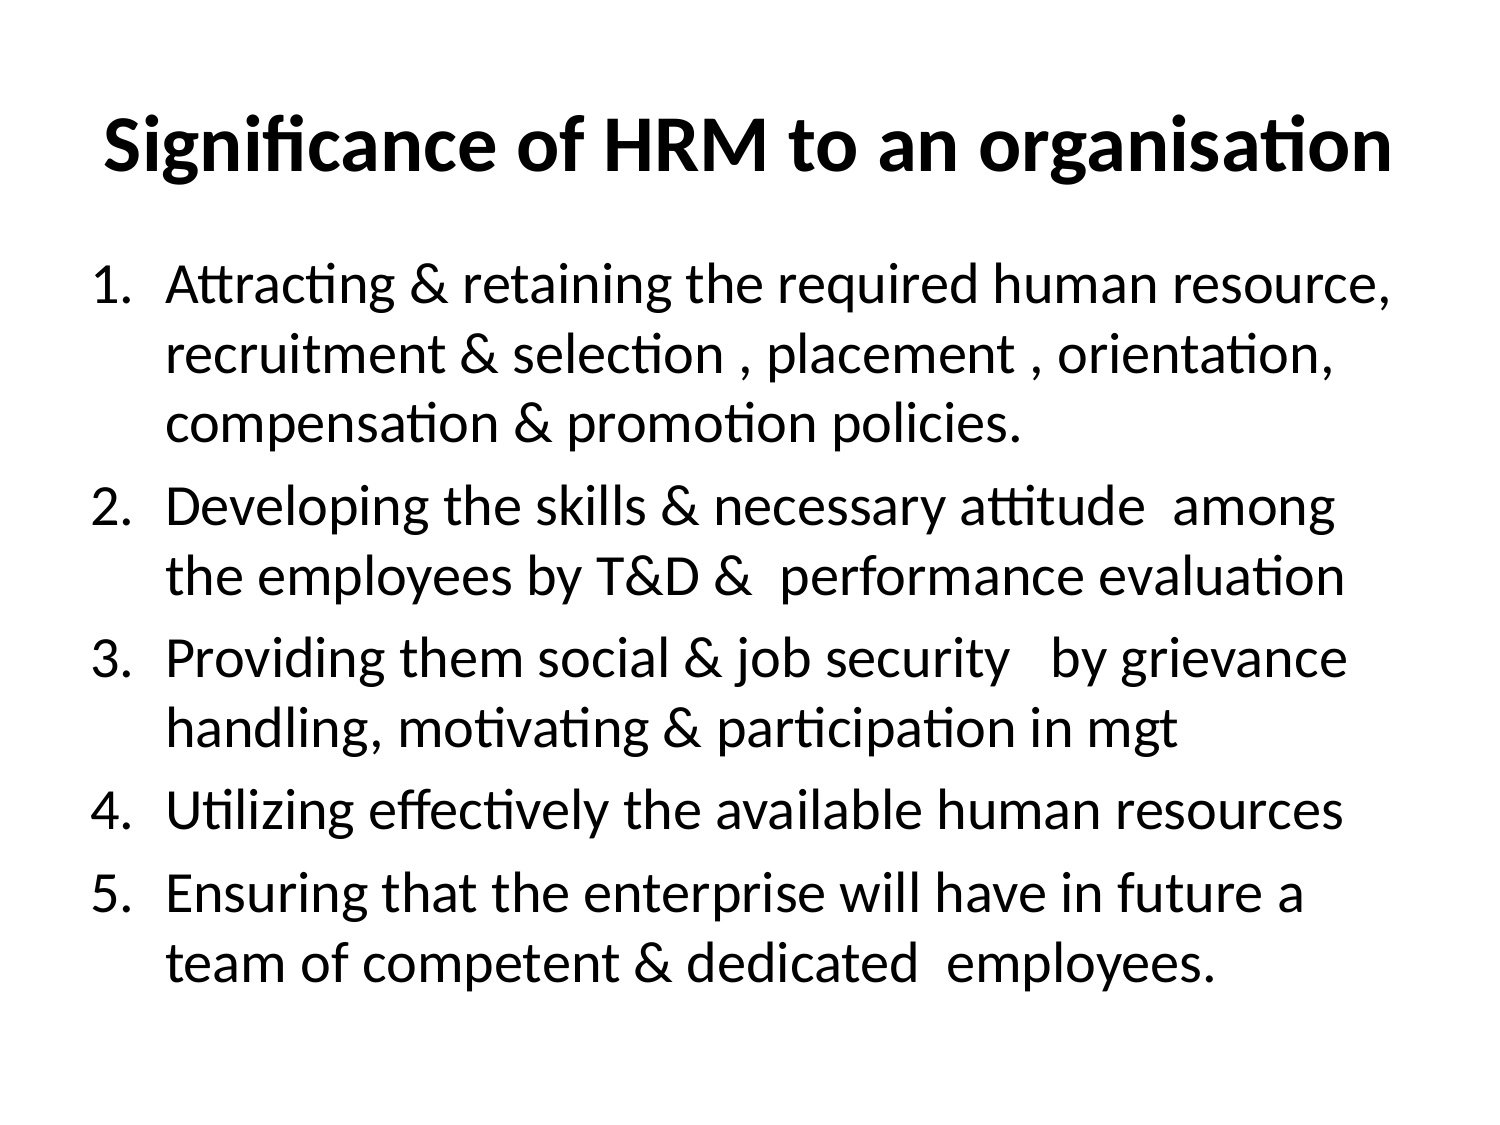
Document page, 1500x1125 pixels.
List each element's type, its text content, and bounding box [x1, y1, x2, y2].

title Significance of HRM to an organisation [75, 45, 1425, 233]
list Attracting & retaining the required human resource, recruitment & selection , placement , orientation, compensation & promotion policies. Developing the skills & necessary attitude among the employees by T&D & performance evaluation Providing them social & job security by grievance handling, motivating & participation in mgt Utilizing effectively the available human resources Ensuring that the enterprise will have in future a team of competent & dedicated employees. [75, 237, 1425, 1005]
